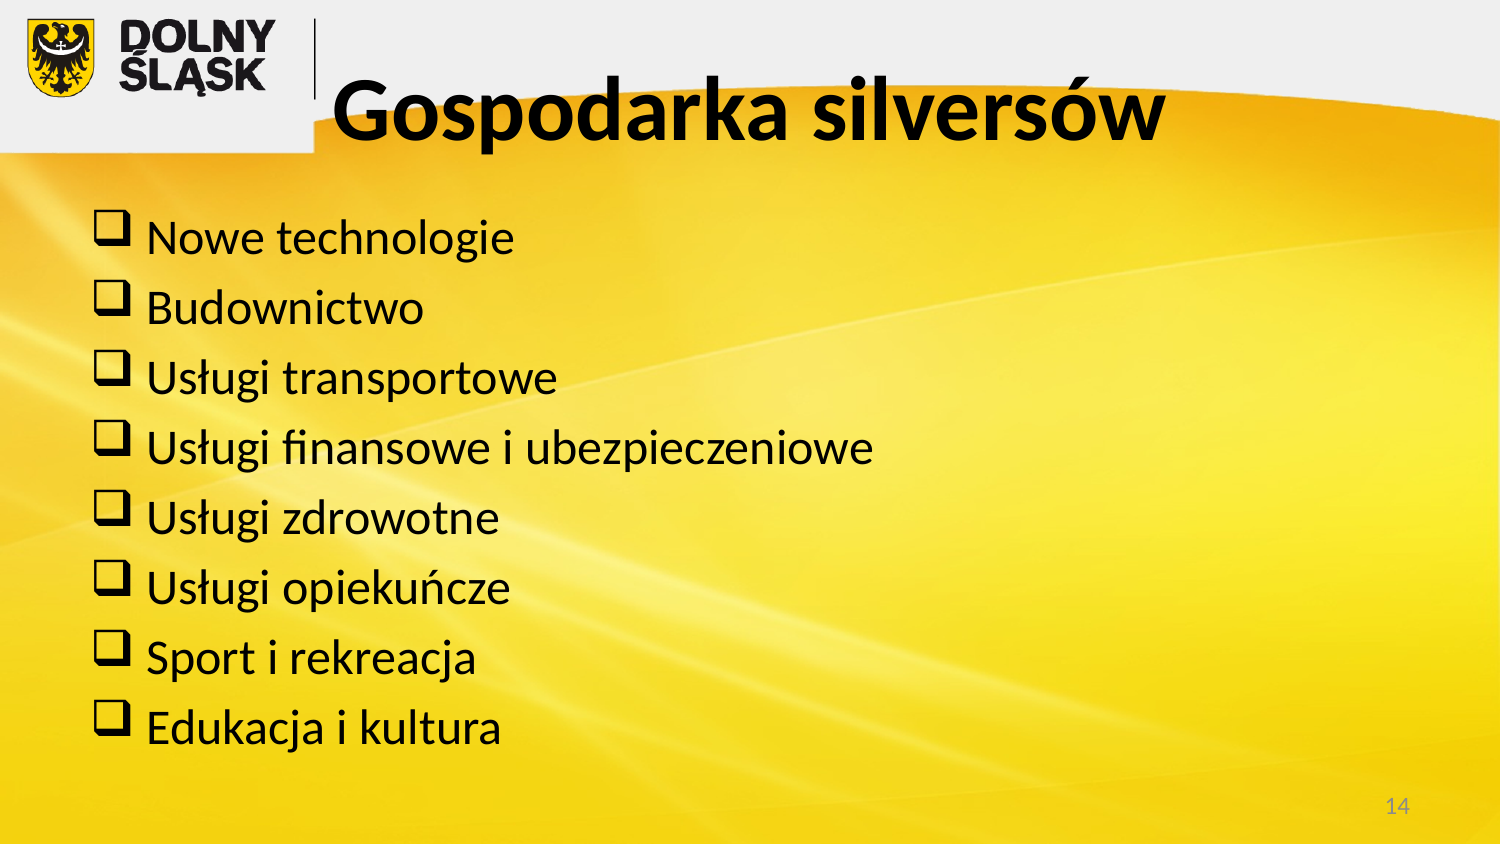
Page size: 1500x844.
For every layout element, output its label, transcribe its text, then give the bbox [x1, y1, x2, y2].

picture [0, 0, 1500, 844]
list Nowe technologie Budownictwo Usługi transportowe Usługi finansowe i ubezpieczeniowe Usługi zdrowotne Usługi opiekuńcze Sport i rekreacja Edukacja i kultura [75, 196, 1425, 754]
title Gospodarka silversów [75, 33, 1425, 175]
slide_number 14 [1074, 782, 1425, 828]
